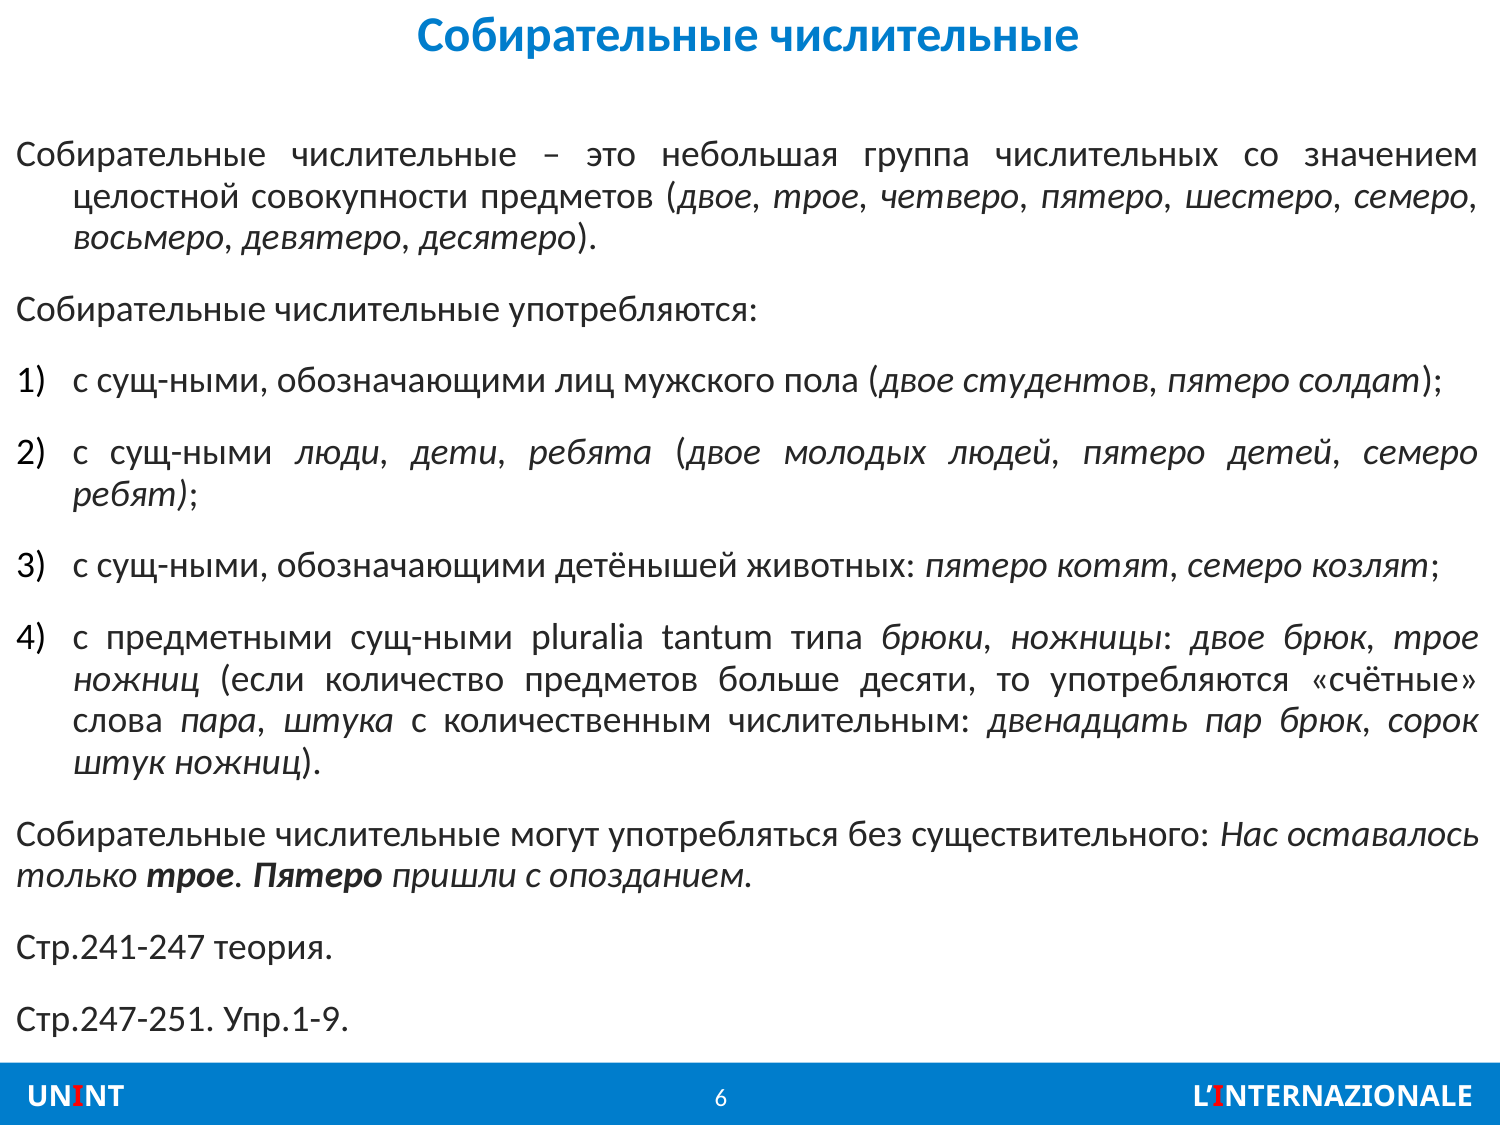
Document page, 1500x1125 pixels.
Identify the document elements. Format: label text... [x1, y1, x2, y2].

slide_number 6 [699, 1074, 801, 1122]
list Собирательные числительные – это небольшая группа числительных со значением целостной совокупности предметов (двое, трое, четверо, пятеро, шестеро, семеро, восьмеро, девятеро, десятеро). Собирательные числительные употребляются: с сущ-ными, обозначающими лиц мужского пола (двое студентов, пятеро солдат); с сущ-ными люди, дети, ребята (двое молодых людей, пятеро детей, семеро ребят); с сущ-ными, обозначающими детёнышей животных: пятеро котят, семеро козлят; с предметными сущ-ными pluralia tantum типа брюки, ножницы: двое брюк, трое ножниц (если количество предметов больше десяти, то употребляются «счётные» слова пара, штука с количественным числительным: двенадцать пар брюк, сорок штук ножниц). Собирательные числительные могут употребляться без существительного: Нас оставалось только трое. Пятеро пришли с опозданием. Стр.241-247 теория. Стр.247-251. Упр.1-9. [1, 125, 1495, 1047]
title Собирательные числительные [2, 0, 1495, 114]
